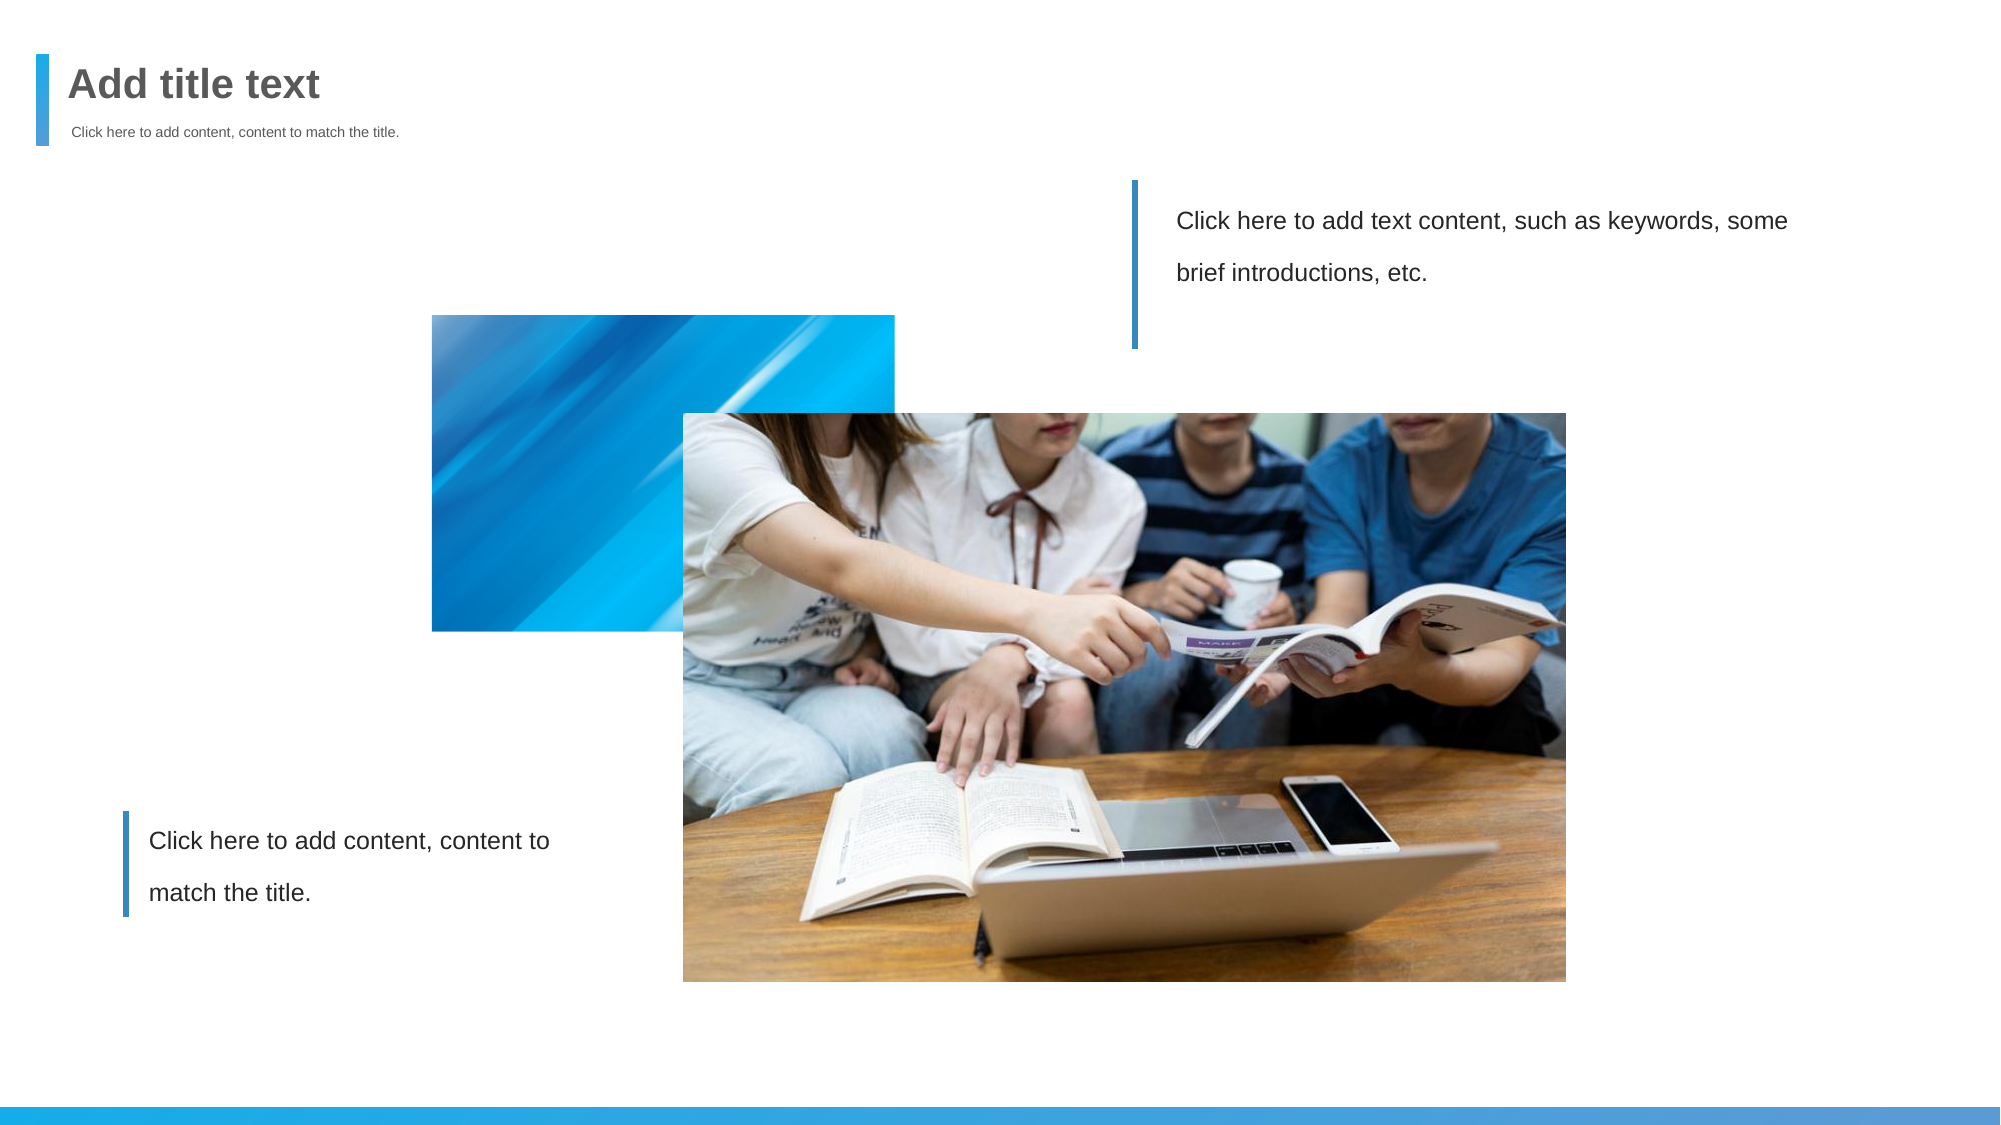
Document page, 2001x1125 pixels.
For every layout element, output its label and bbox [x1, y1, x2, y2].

text_box [0, 34, 2000, 1125]
picture [683, 413, 1565, 982]
